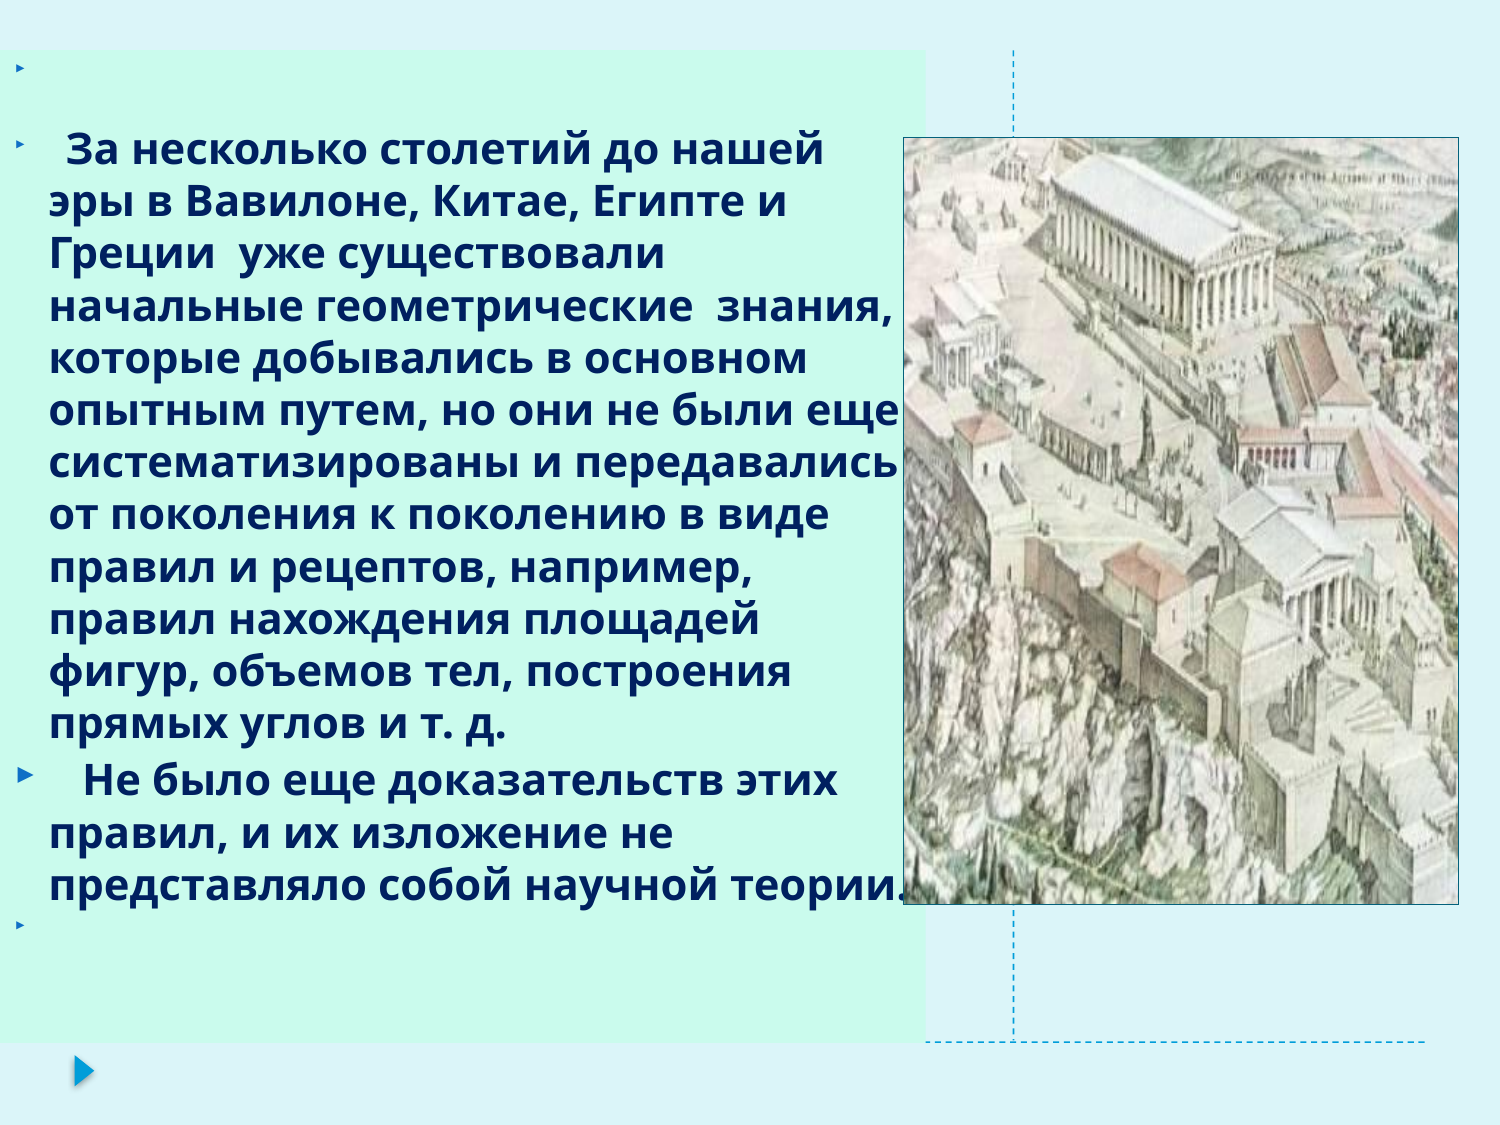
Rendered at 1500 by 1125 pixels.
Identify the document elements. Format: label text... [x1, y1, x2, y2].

picture [905, 139, 1457, 903]
list За несколько столетий до нашей эры в Вавилоне, Китае, Египте и Греции уже существовали начальные геометрические знания, которые добывались в основном опытным путем, но они не были еще систематизированы и передавались от поколения к поколению в виде правил и рецептов, например, правил нахождения площадей фигур, объемов тел, построения прямых углов и т. д. Не было еще доказательств этих правил, и их изложение не представляло собой научной теории. [0, 50, 926, 1043]
